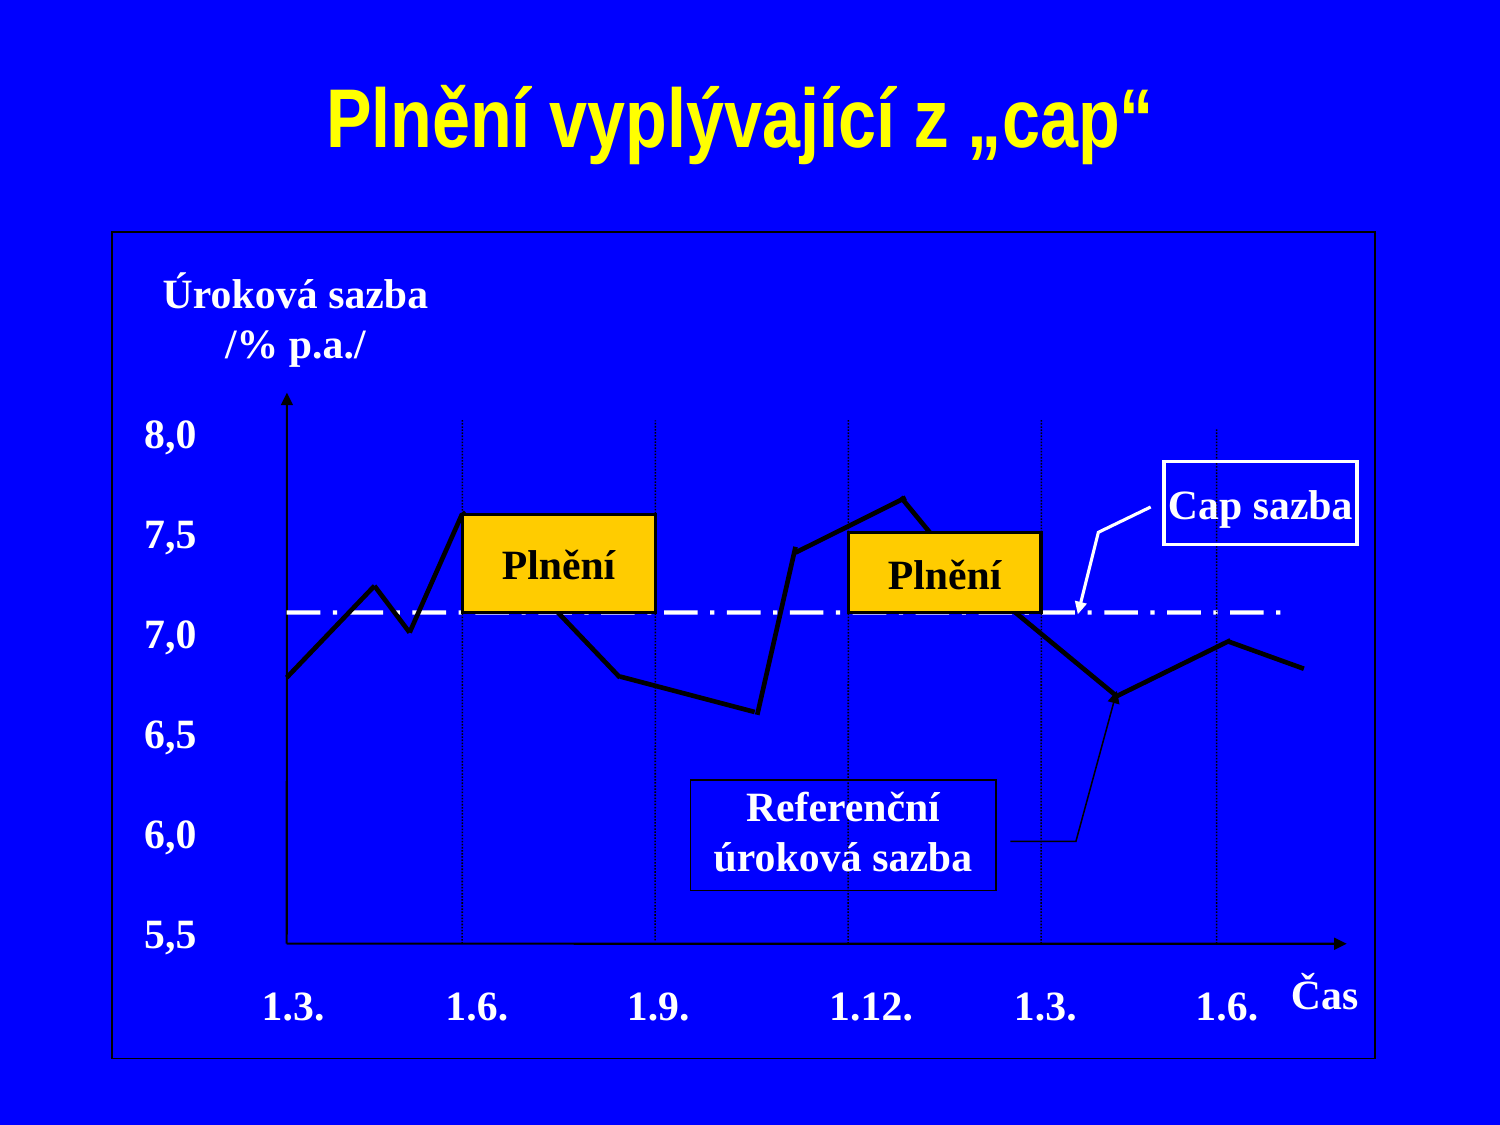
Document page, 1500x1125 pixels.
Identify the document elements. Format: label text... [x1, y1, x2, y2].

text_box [111, 231, 1376, 1059]
title Plnění vyplývající z „cap“ [111, 30, 1388, 197]
